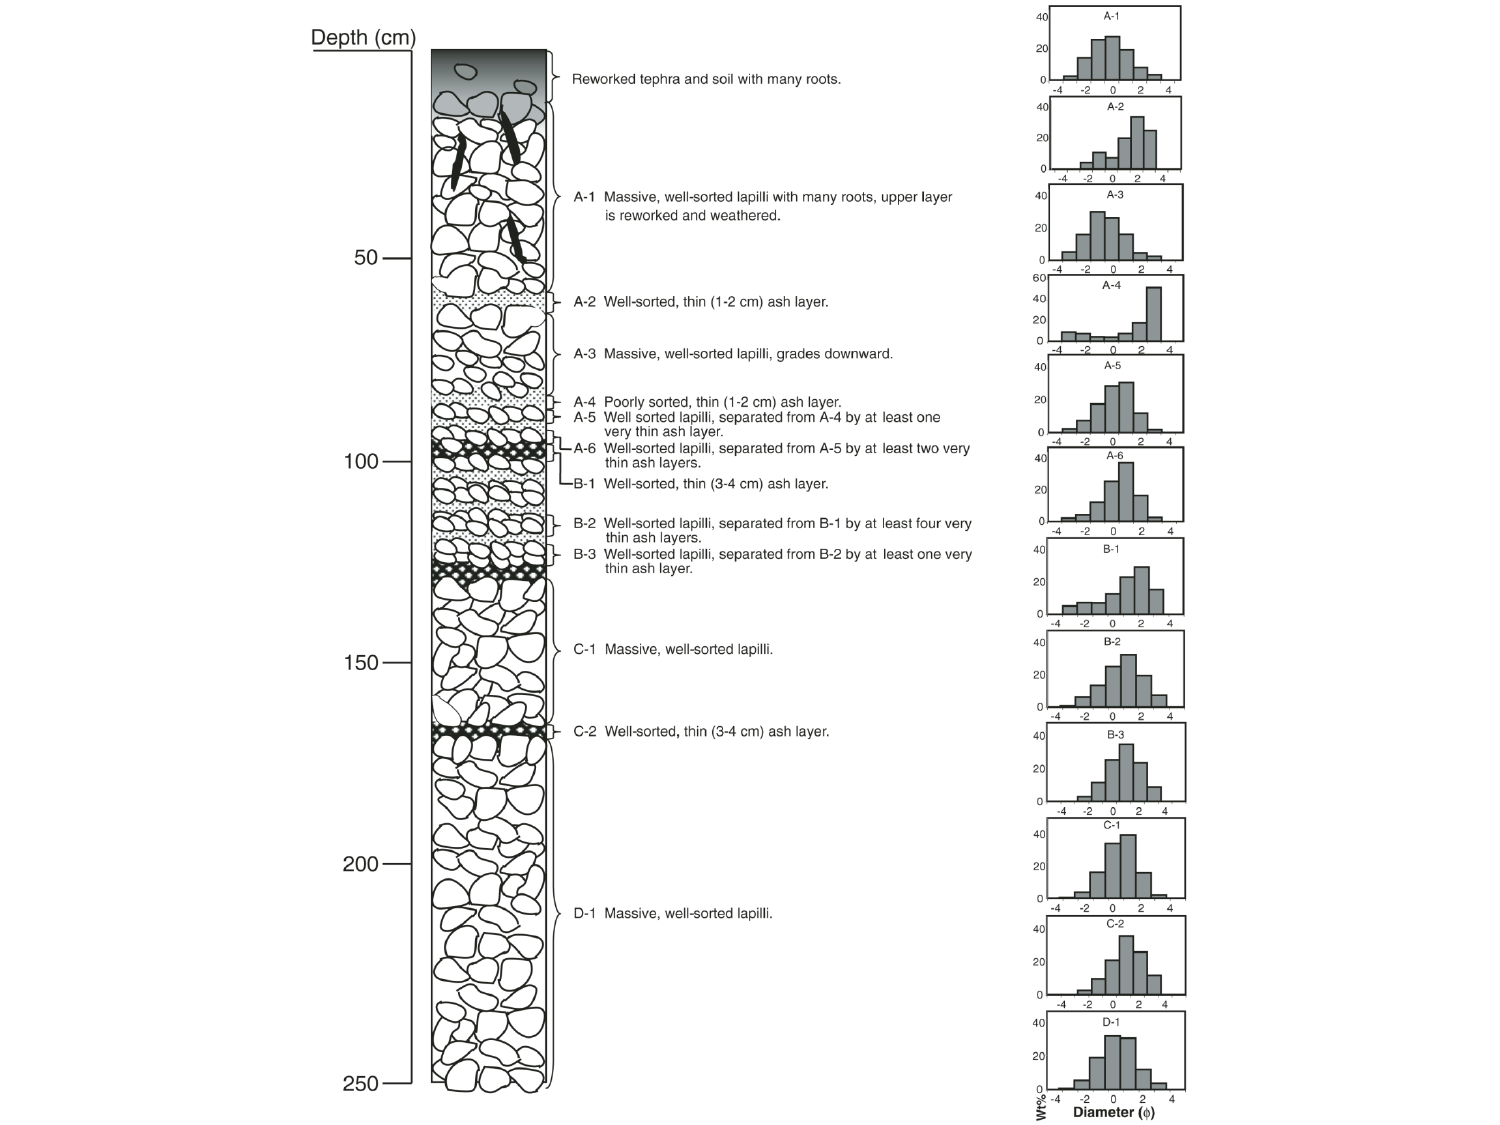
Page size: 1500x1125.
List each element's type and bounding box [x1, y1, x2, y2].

picture [288, 0, 1212, 1125]
